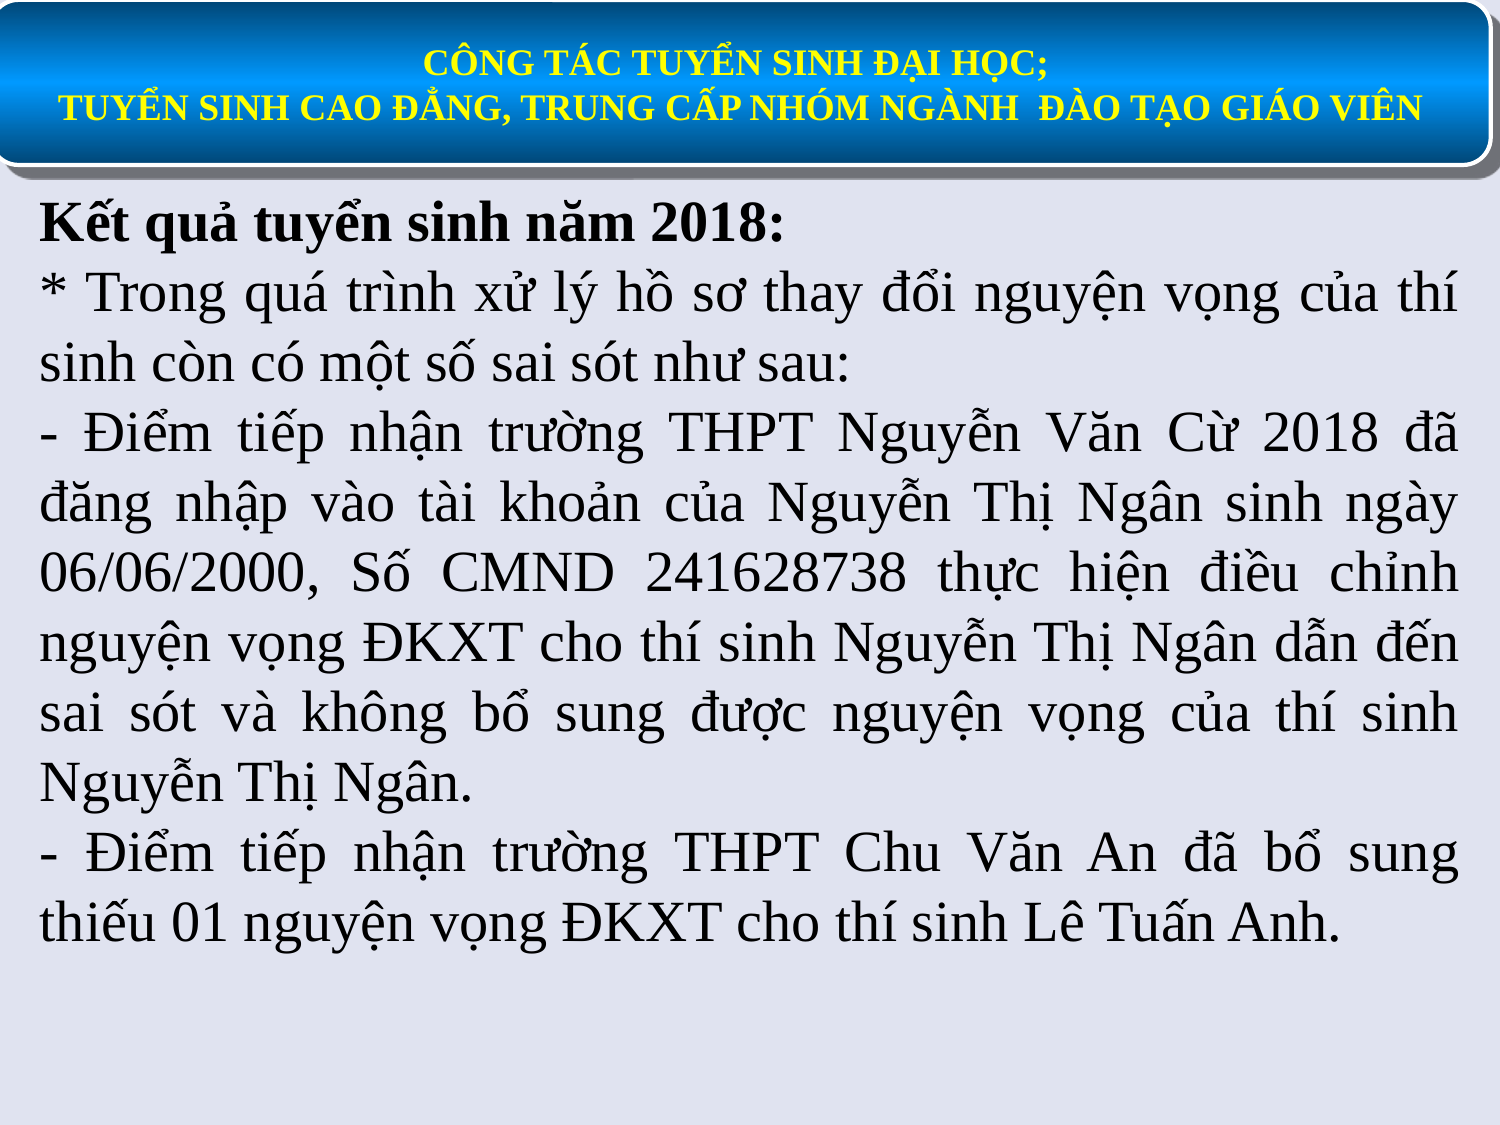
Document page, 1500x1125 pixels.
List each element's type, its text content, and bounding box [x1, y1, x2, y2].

text_box Kết quả tuyển sinh năm 2018: * Trong quá trình xử lý hồ sơ thay đổi nguyện vọng của thí sinh còn có một số sai sót như sau: - Điểm tiếp nhận trường THPT Nguyễn Văn Cừ 2018 đã đăng nhập vào tài khoản của Nguyễn Thị Ngân sinh ngày 06/06/2000, Số CMND 241628738 thực hiện điều chỉnh nguyện vọng ĐKXT cho thí sinh Nguyễn Thị Ngân dẫn đến sai sót và không bổ sung được nguyện vọng của thí sinh Nguyễn Thị Ngân. - Điểm tiếp nhận trường THPT Chu Văn An đã bổ sung thiếu 01 nguyện vọng ĐKXT cho thí sinh Lê Tuấn Anh. [24, 176, 1475, 961]
